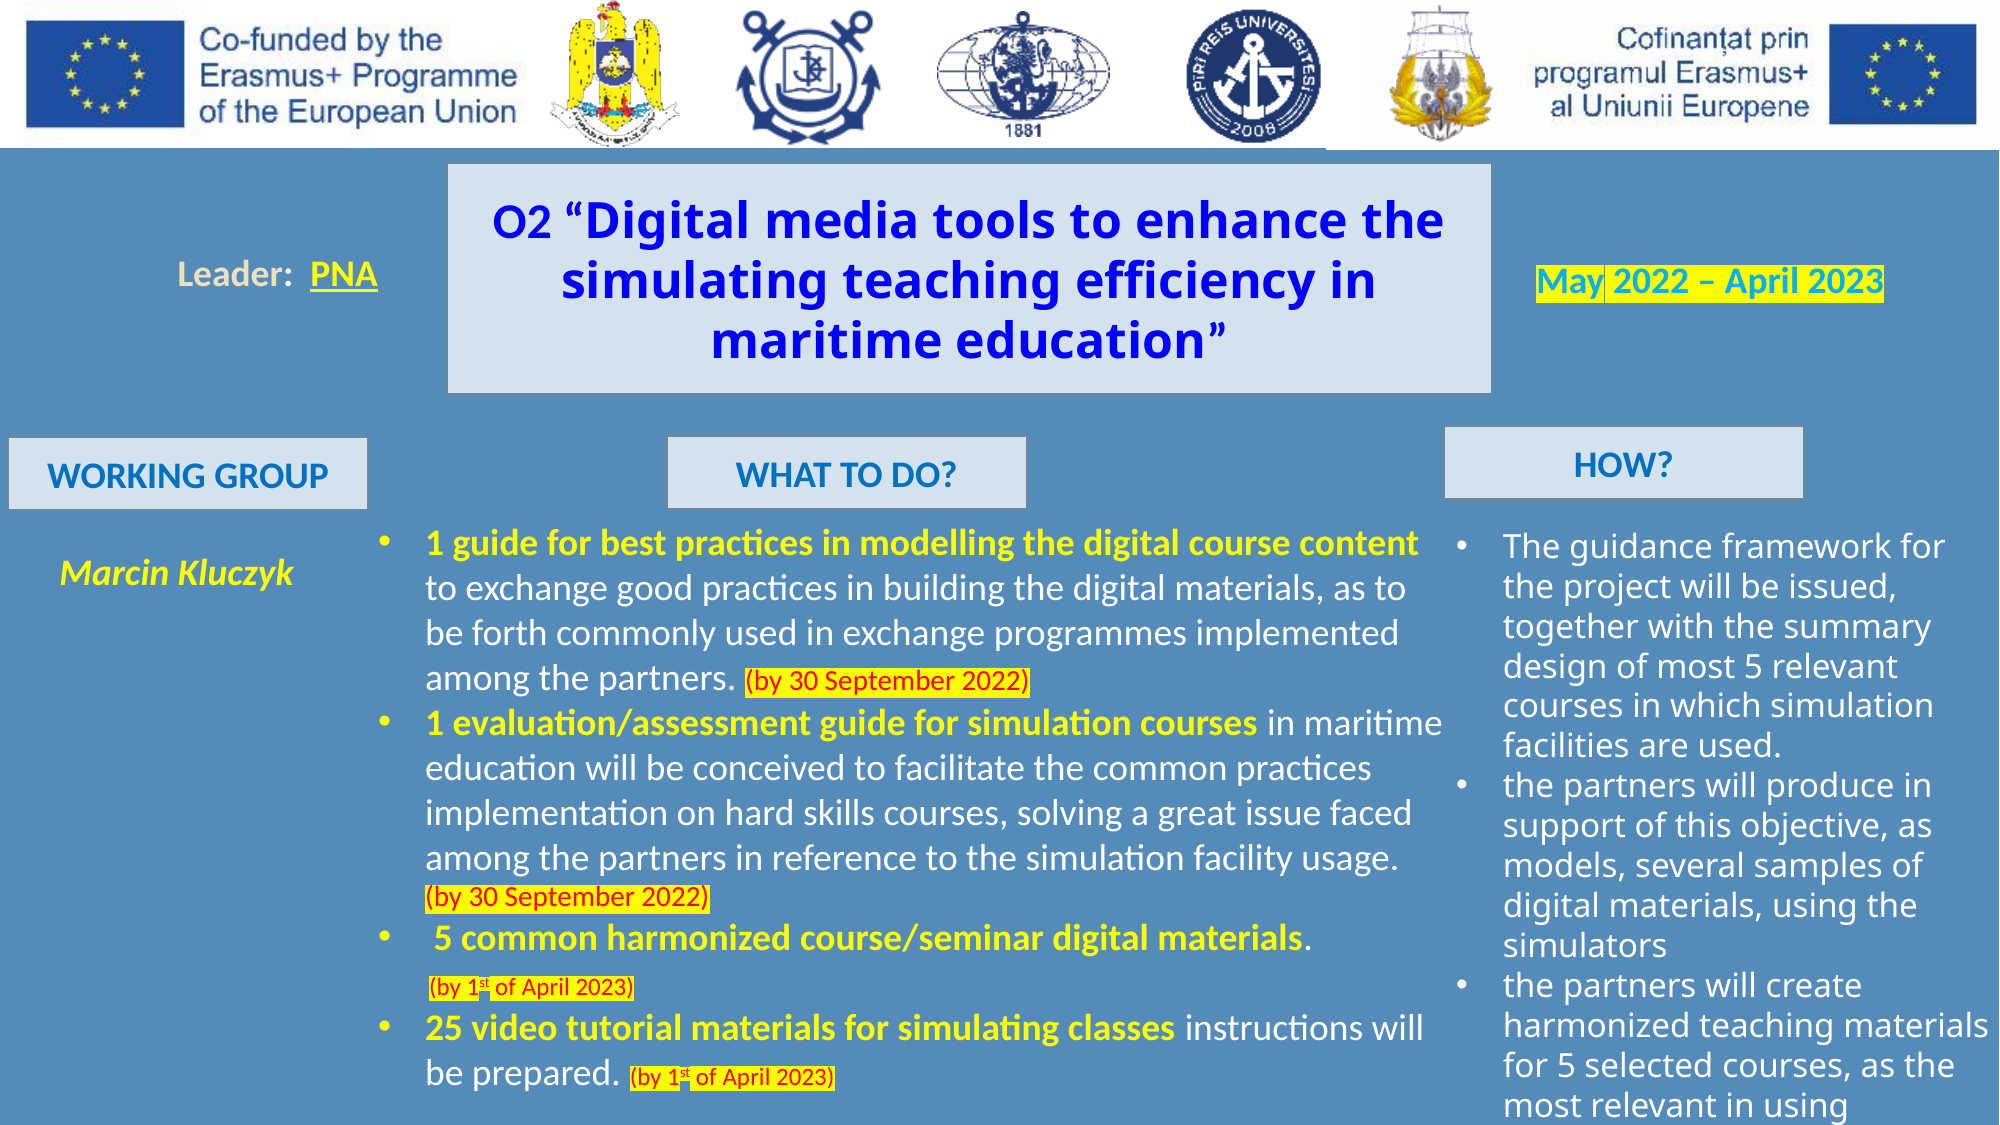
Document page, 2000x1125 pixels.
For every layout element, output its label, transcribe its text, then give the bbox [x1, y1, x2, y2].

text_box The guidance framework for the project will be issued, together with the summary design of most 5 relevant courses in which simulation facilities are used. the partners will produce in support of this objective, as models, several samples of digital materials, using the simulators the partners will create harmonized teaching materials for 5 selected courses, as the most relevant in using intensively the simulation facilities. [1461, 517, 2000, 1125]
text_box HOW? [1443, 425, 1805, 501]
text_box WORKING GROUP [7, 436, 369, 511]
text_box WHAT TO DO? [665, 434, 1028, 510]
text_box May 2022 – April 2023 [1521, 248, 1899, 309]
text_box Marcin Kluczyk [44, 540, 309, 646]
text_box Leader: PNA [162, 241, 393, 302]
text_box O2 “Digital media tools to enhance the simulating teaching efficiency in maritime education” [446, 162, 1493, 395]
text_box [0, 0, 2000, 162]
text_box 1 guide for best practices in modelling the digital course content to exchange good practices in building the digital materials, as to be forth commonly used in exchange programmes implemented among the partners. (by 30 September 2022) 1 evaluation/assessment guide for simulation courses in maritime education will be conceived to facilitate the common practices implementation on hard skills courses, solving a great issue faced among the partners in reference to the simulation facility usage. (by 30 September 2022) 5 common harmonized course/seminar digital materials. (by 1st of April 2023) 25 video tutorial materials for simulating classes instructions will be prepared. (by 1st of April 2023) [363, 510, 1461, 1125]
